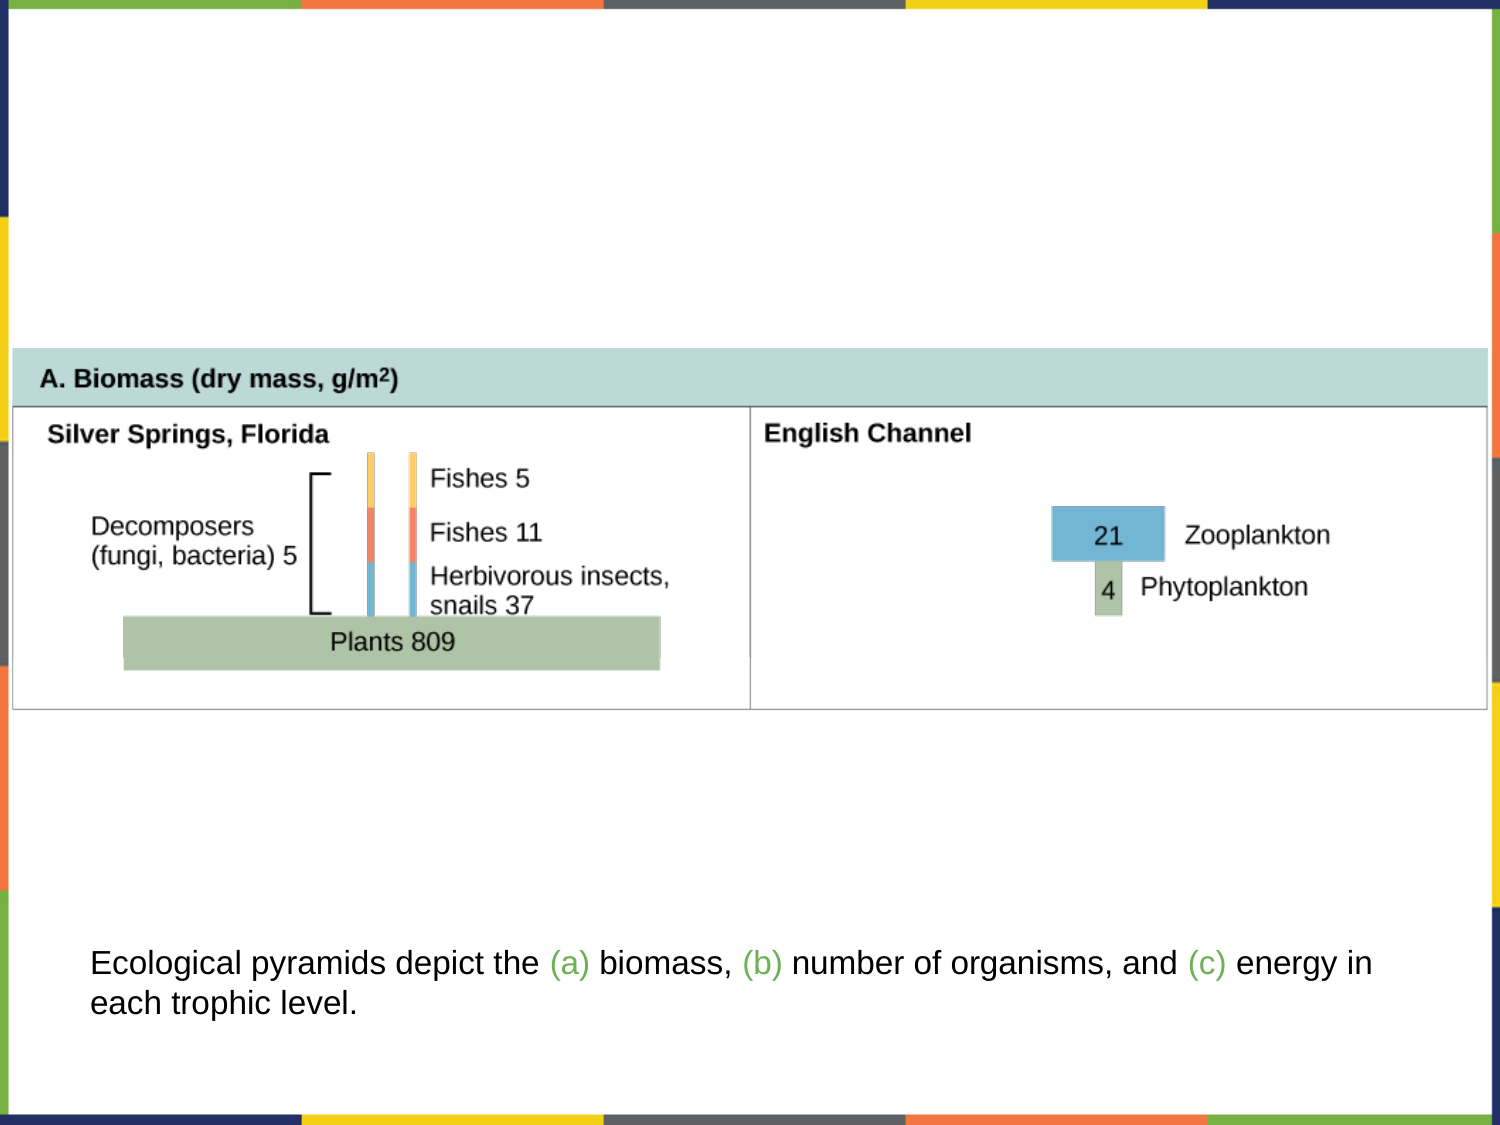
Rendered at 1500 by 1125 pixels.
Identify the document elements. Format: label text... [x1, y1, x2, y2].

picture [0, 0, 1500, 1125]
list Ecological pyramids depict the (a) biomass, (b) number of organisms, and (c) energy in each trophic level. [75, 933, 1398, 1125]
